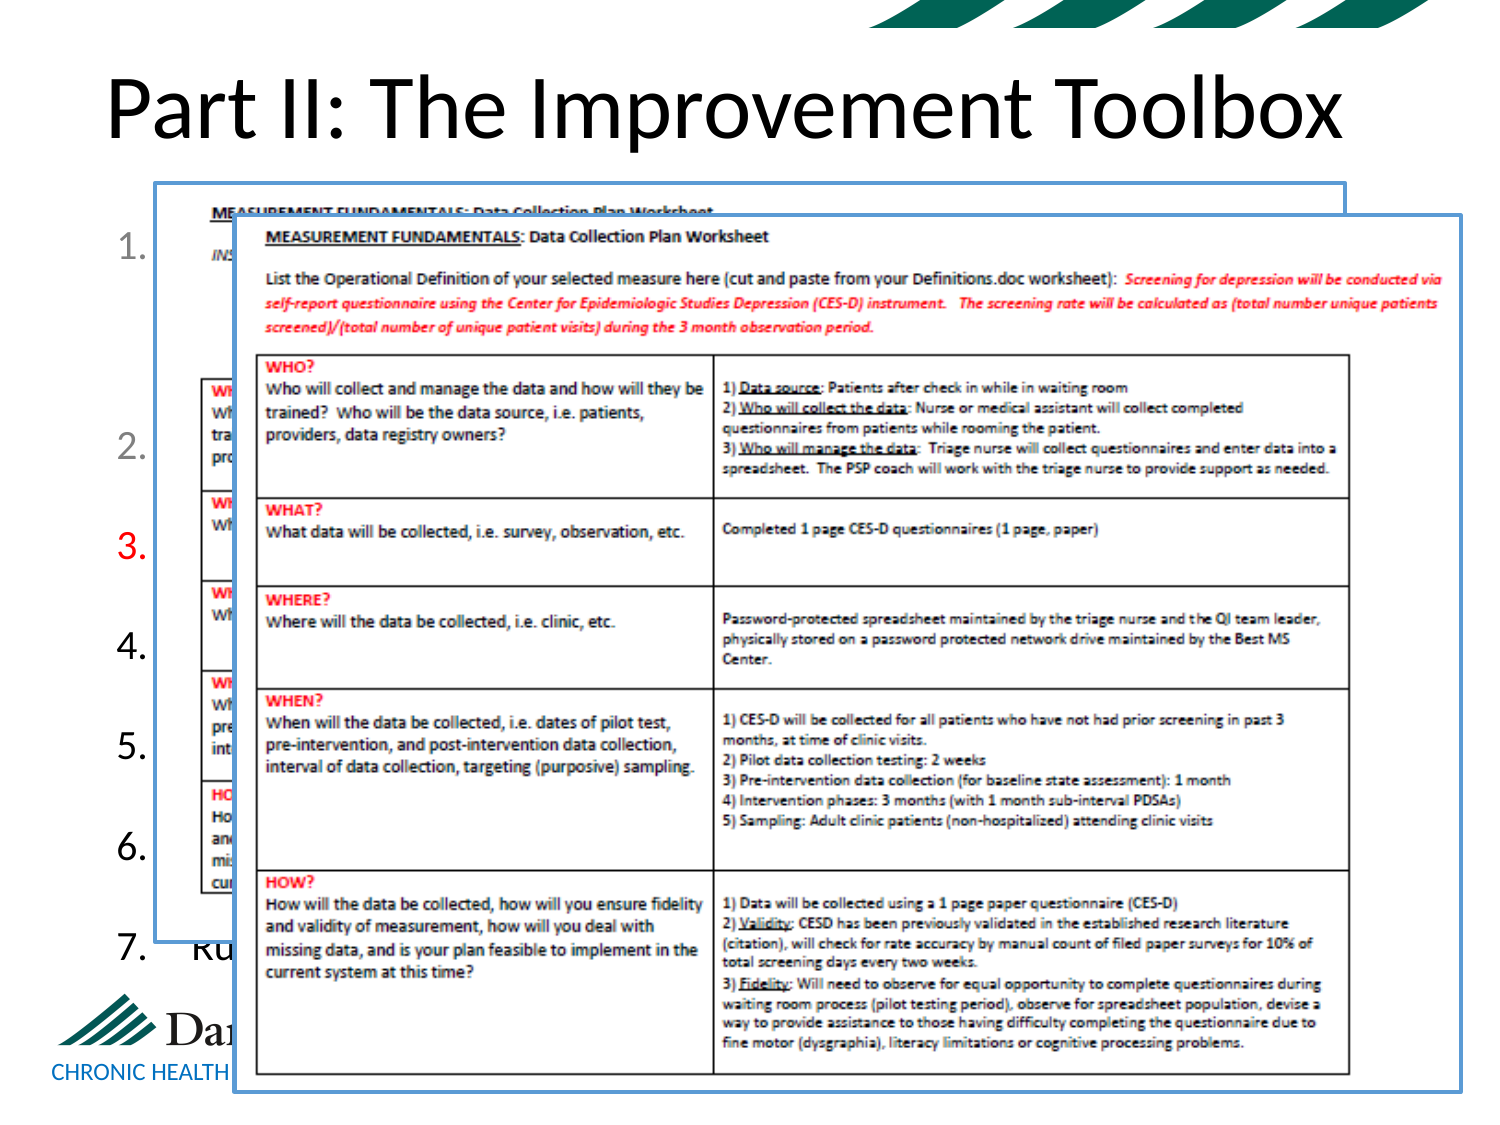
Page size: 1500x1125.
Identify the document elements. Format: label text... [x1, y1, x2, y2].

title Part II: The Improvement Toolbox [90, 0, 1385, 218]
text_box CHRONIC HEALTH IMPROVEMENT RESEARCH PROGRAM [21, 1048, 232, 1094]
picture [0, 0, 1500, 1125]
picture [157, 184, 1459, 1091]
text_box Process Map: Describes the sequence of events in the process of care your population is engaged in. Definitions Worksheet Data Collection Plan Driver Diagram Modified Driver Diagram PDSA Worksheet Run chart template [101, 160, 1459, 1026]
